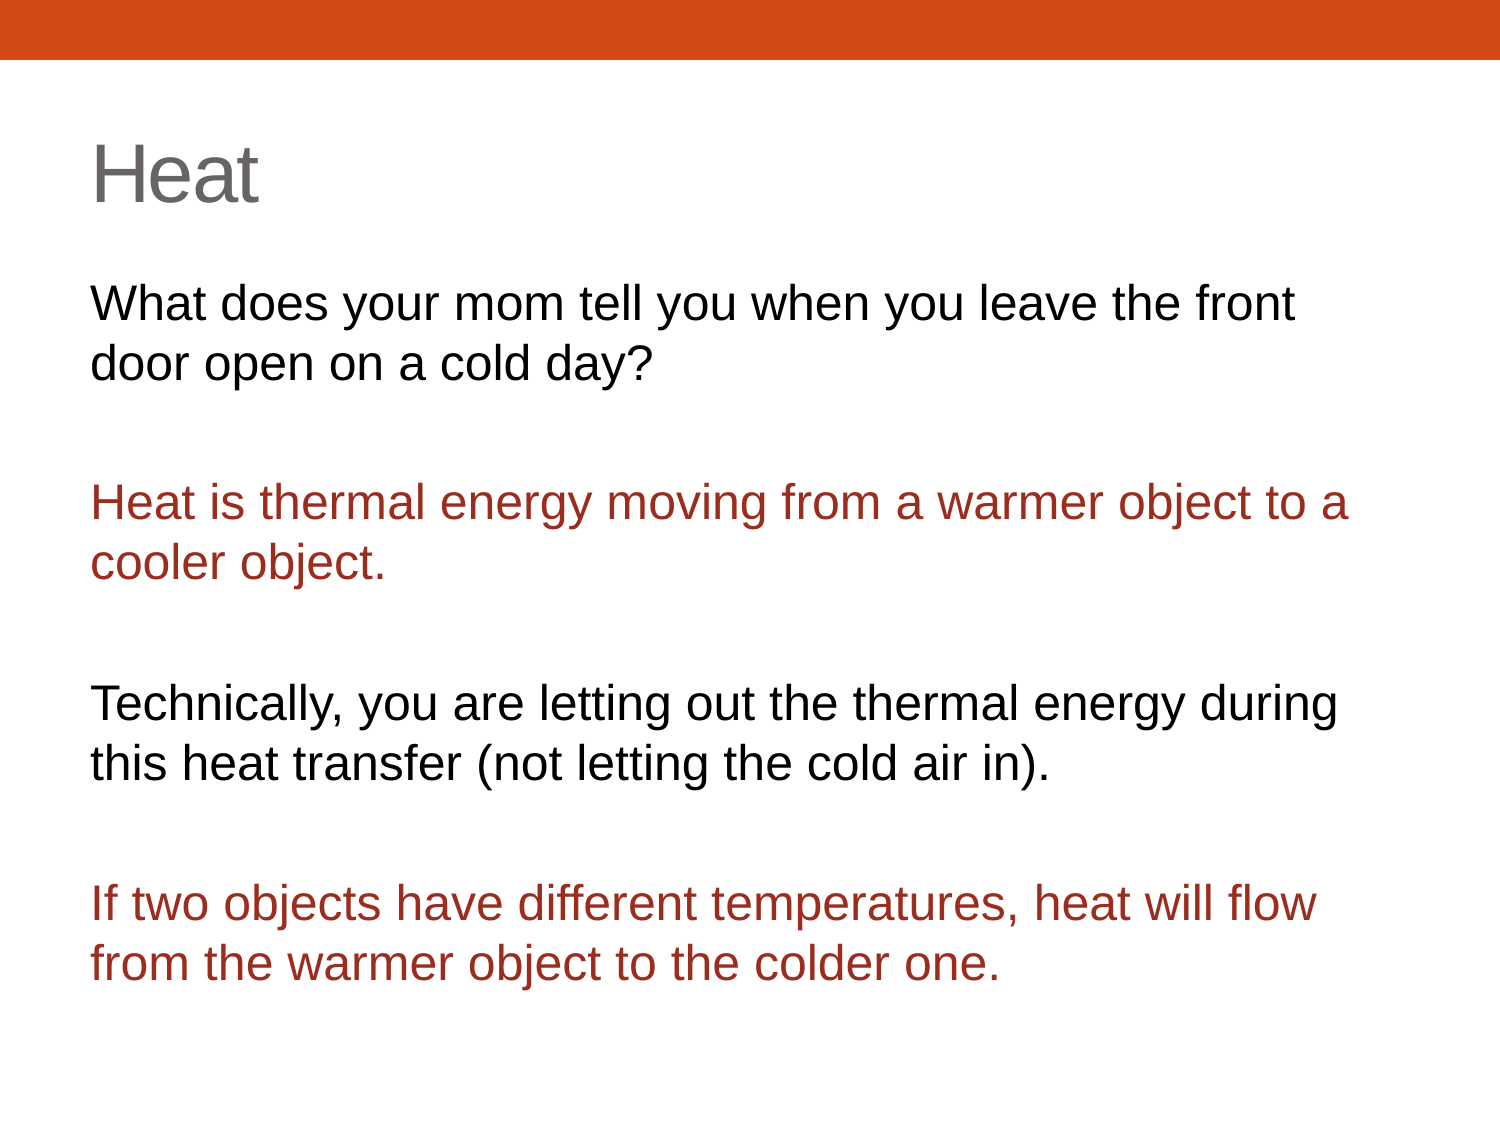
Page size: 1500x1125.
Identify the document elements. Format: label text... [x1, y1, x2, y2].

title Heat [75, 87, 1425, 250]
list What does your mom tell you when you leave the front door open on a cold day? Heat is thermal energy moving from a warmer object to a cooler object. Technically, you are letting out the thermal energy during this heat transfer (not letting the cold air in). If two objects have different temperatures, heat will flow from the warmer object to the colder one. [75, 262, 1425, 1063]
